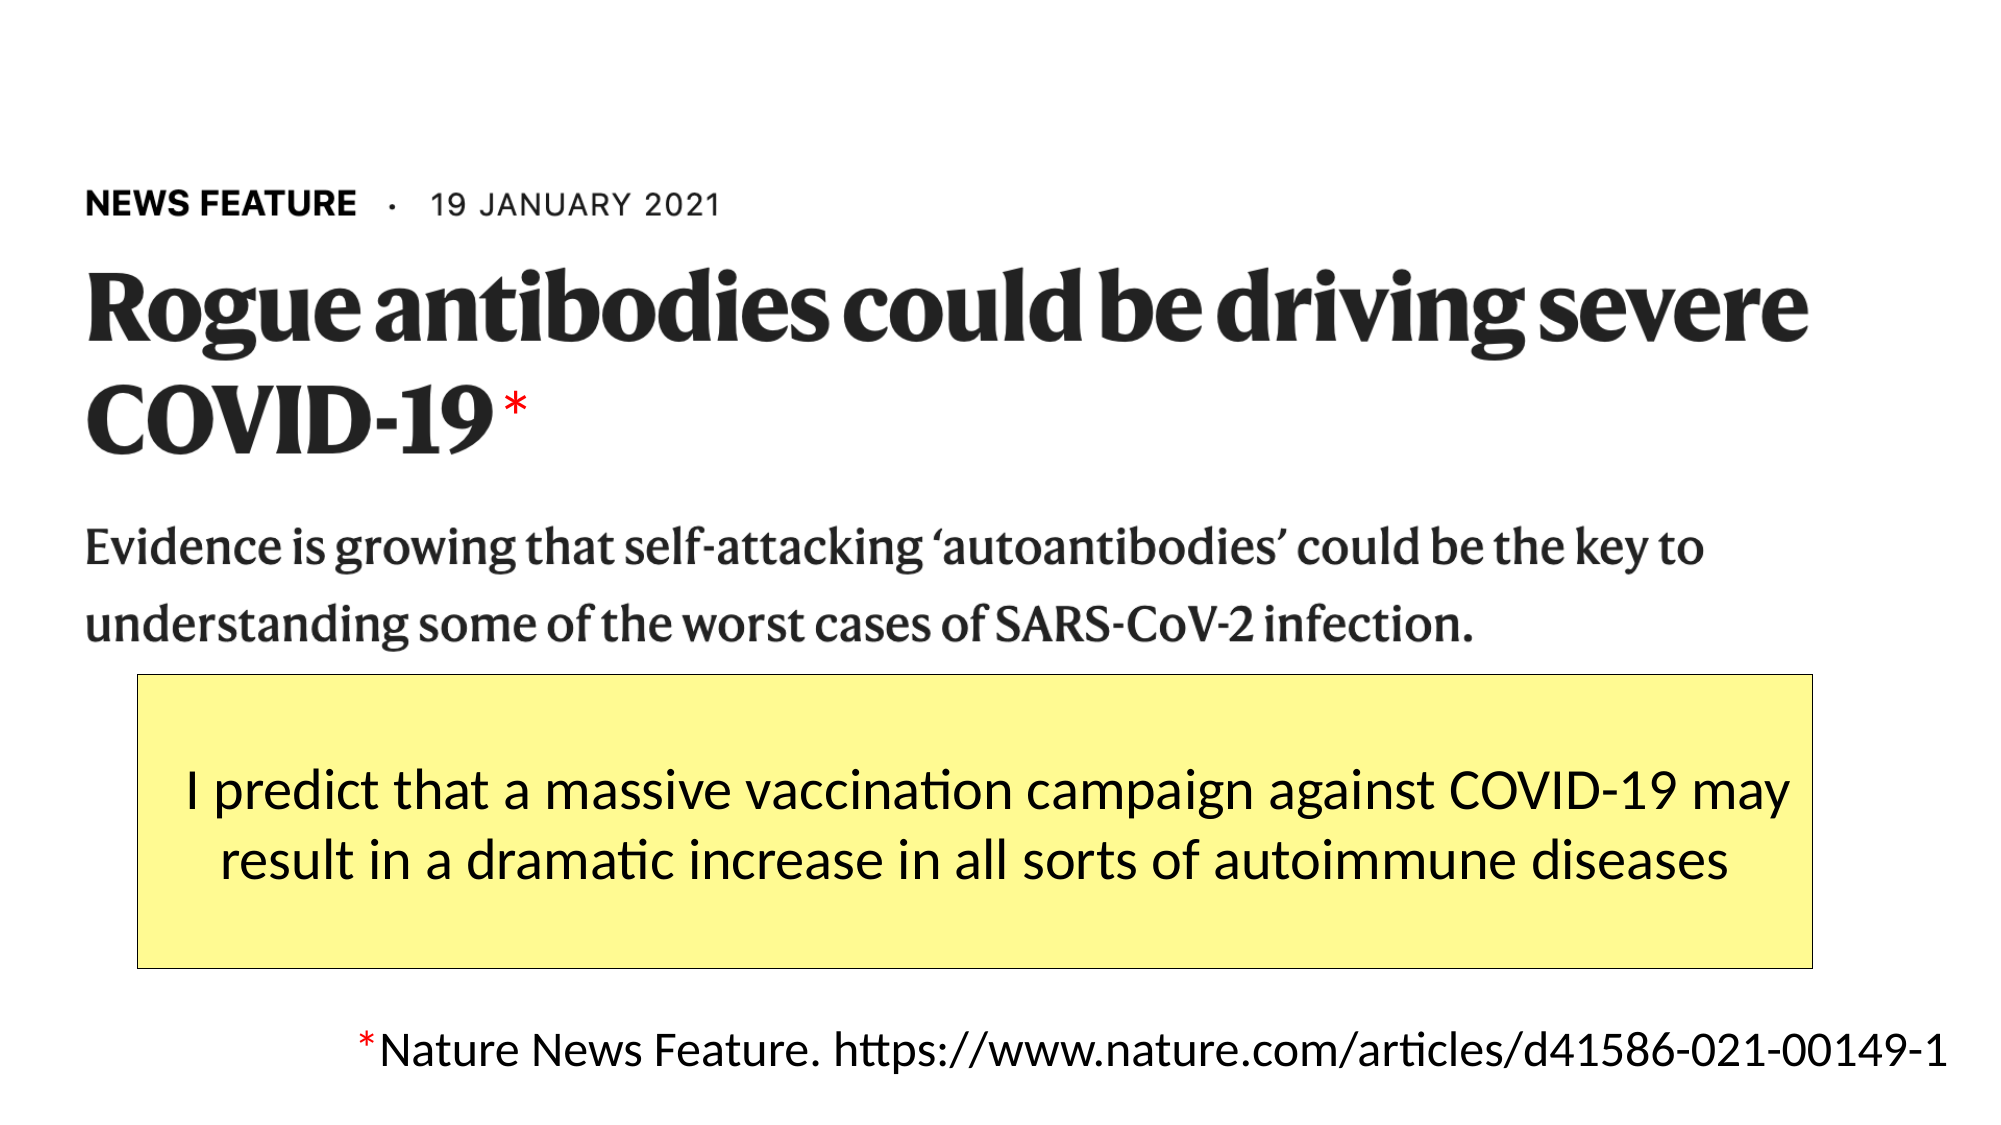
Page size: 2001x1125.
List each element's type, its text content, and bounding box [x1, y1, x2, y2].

text_box *Nature News Feature. https://www.nature.com/articles/d41586-021-00149-1 [339, 1008, 1965, 1084]
picture [30, 155, 1921, 729]
text_box I predict that a massive vaccination campaign against COVID-19 may result in a dramatic increase in all sorts of autoimmune diseases [137, 729, 1813, 969]
